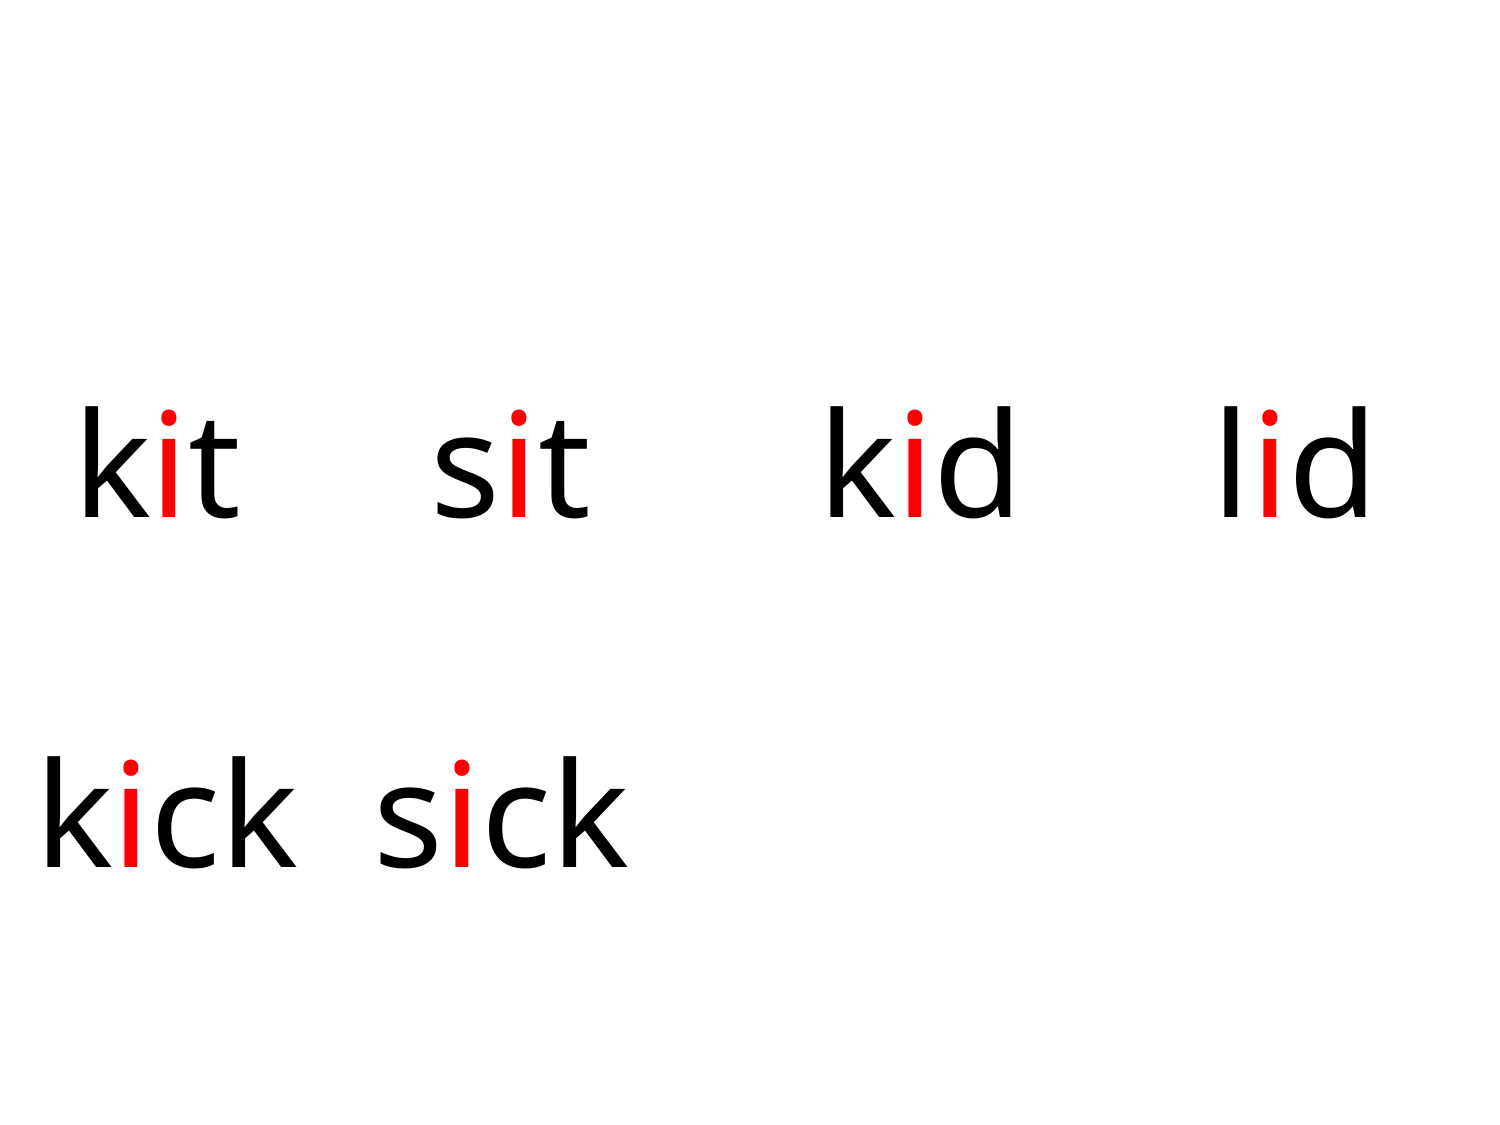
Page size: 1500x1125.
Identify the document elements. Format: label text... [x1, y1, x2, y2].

text_box kit sit kid lid kick sick [20, 14, 1490, 1125]
